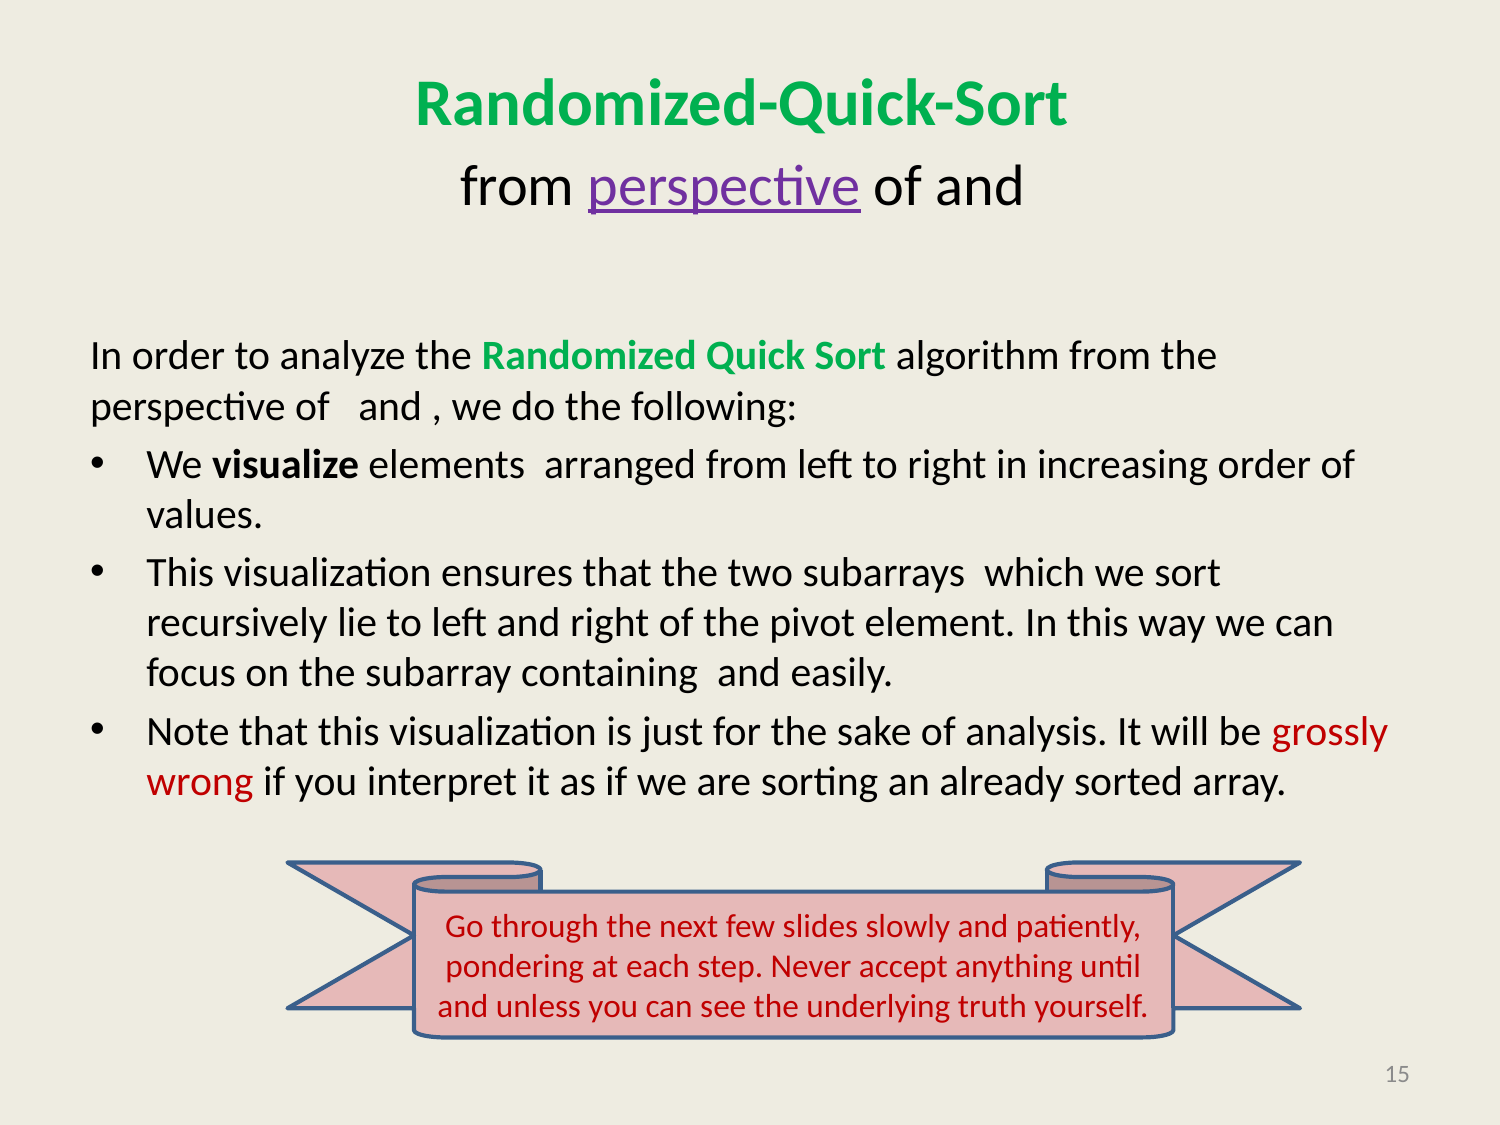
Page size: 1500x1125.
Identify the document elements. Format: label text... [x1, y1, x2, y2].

text_box Go through the next few slides slowly and patiently, pondering at each step. Never accept anything until and unless you can see the underlying truth yourself. [285, 860, 1303, 1040]
slide_number 15 [1074, 1042, 1425, 1103]
